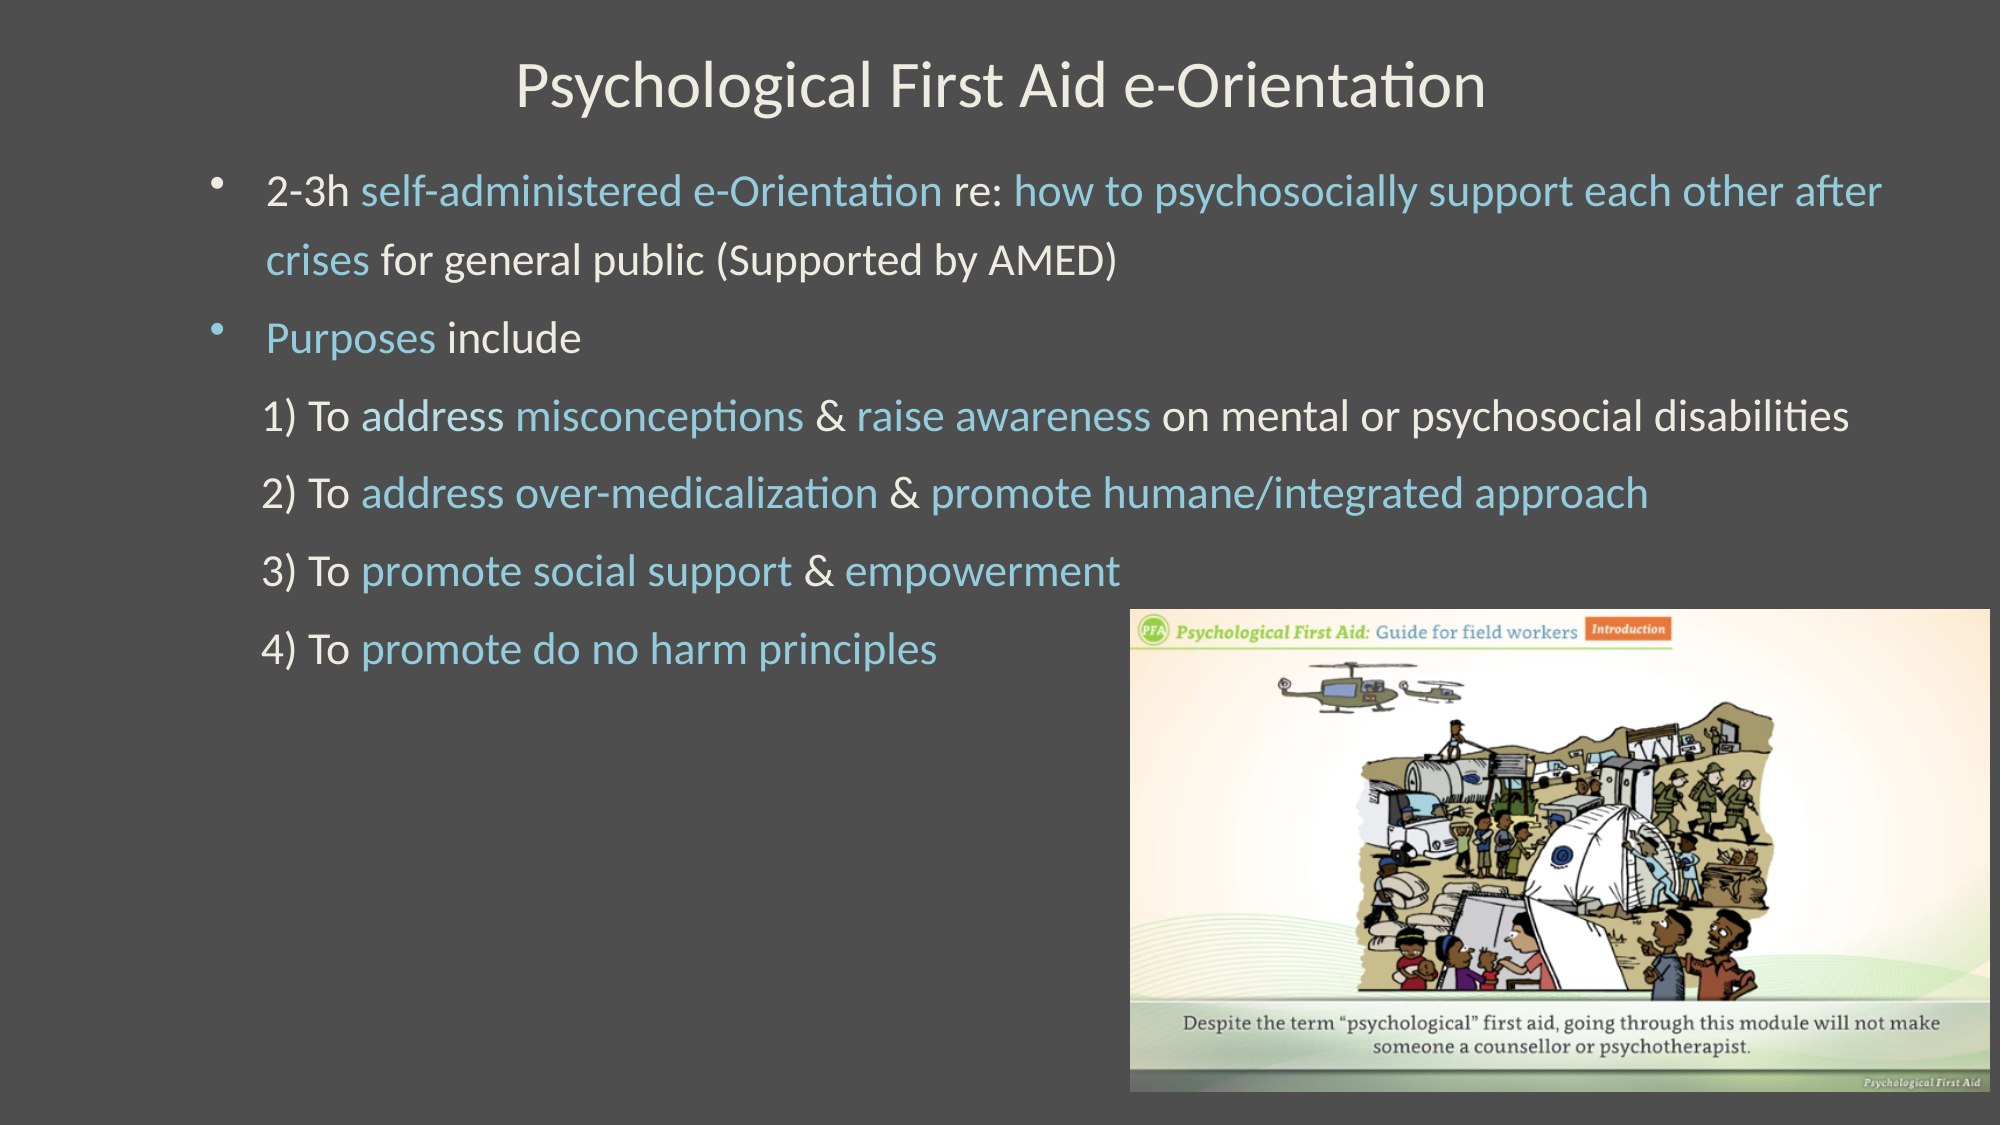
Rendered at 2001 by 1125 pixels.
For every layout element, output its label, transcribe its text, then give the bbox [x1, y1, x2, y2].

picture [1130, 609, 1990, 1092]
text_box 2-3h self-administered e-Orientation re: how to psychosocially support each other after crises for general public (Supported by AMED) Purposes include 1) To address misconceptions & raise awareness on mental or psychosocial disabilities 2) To address over-medicalization & promote humane/integrated approach 3) To promote social support & empowerment 4) To promote do no harm principles [194, 139, 1990, 952]
text_box Psychological First Aid e-Orientation [404, 67, 1600, 139]
